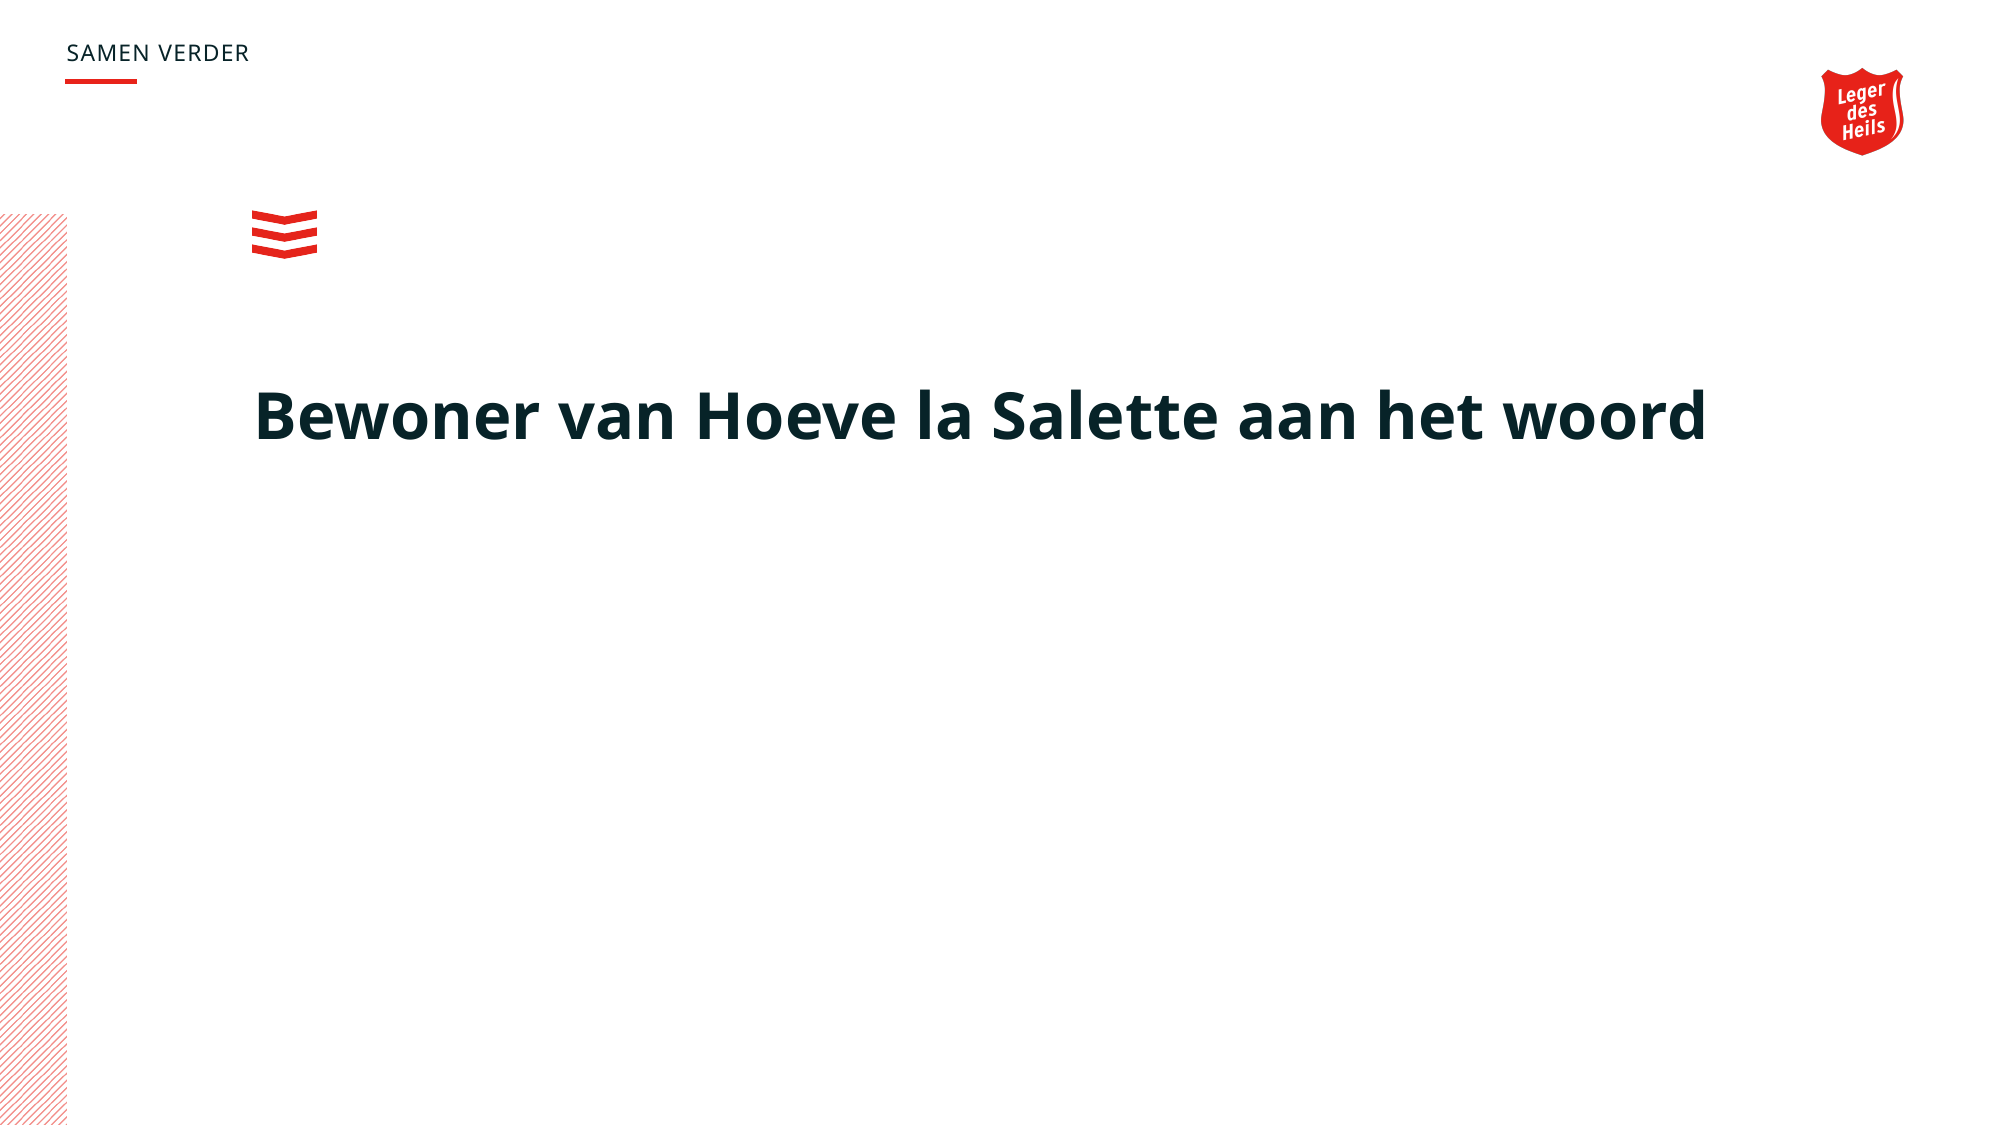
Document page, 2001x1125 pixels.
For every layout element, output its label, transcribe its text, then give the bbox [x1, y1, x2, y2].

picture [215, 165, 354, 304]
picture [1776, 25, 1949, 198]
footer SAMEN VERDER [66, 17, 742, 77]
title Bewoner van Hoeve la Salette aan het woord [224, 243, 1736, 461]
